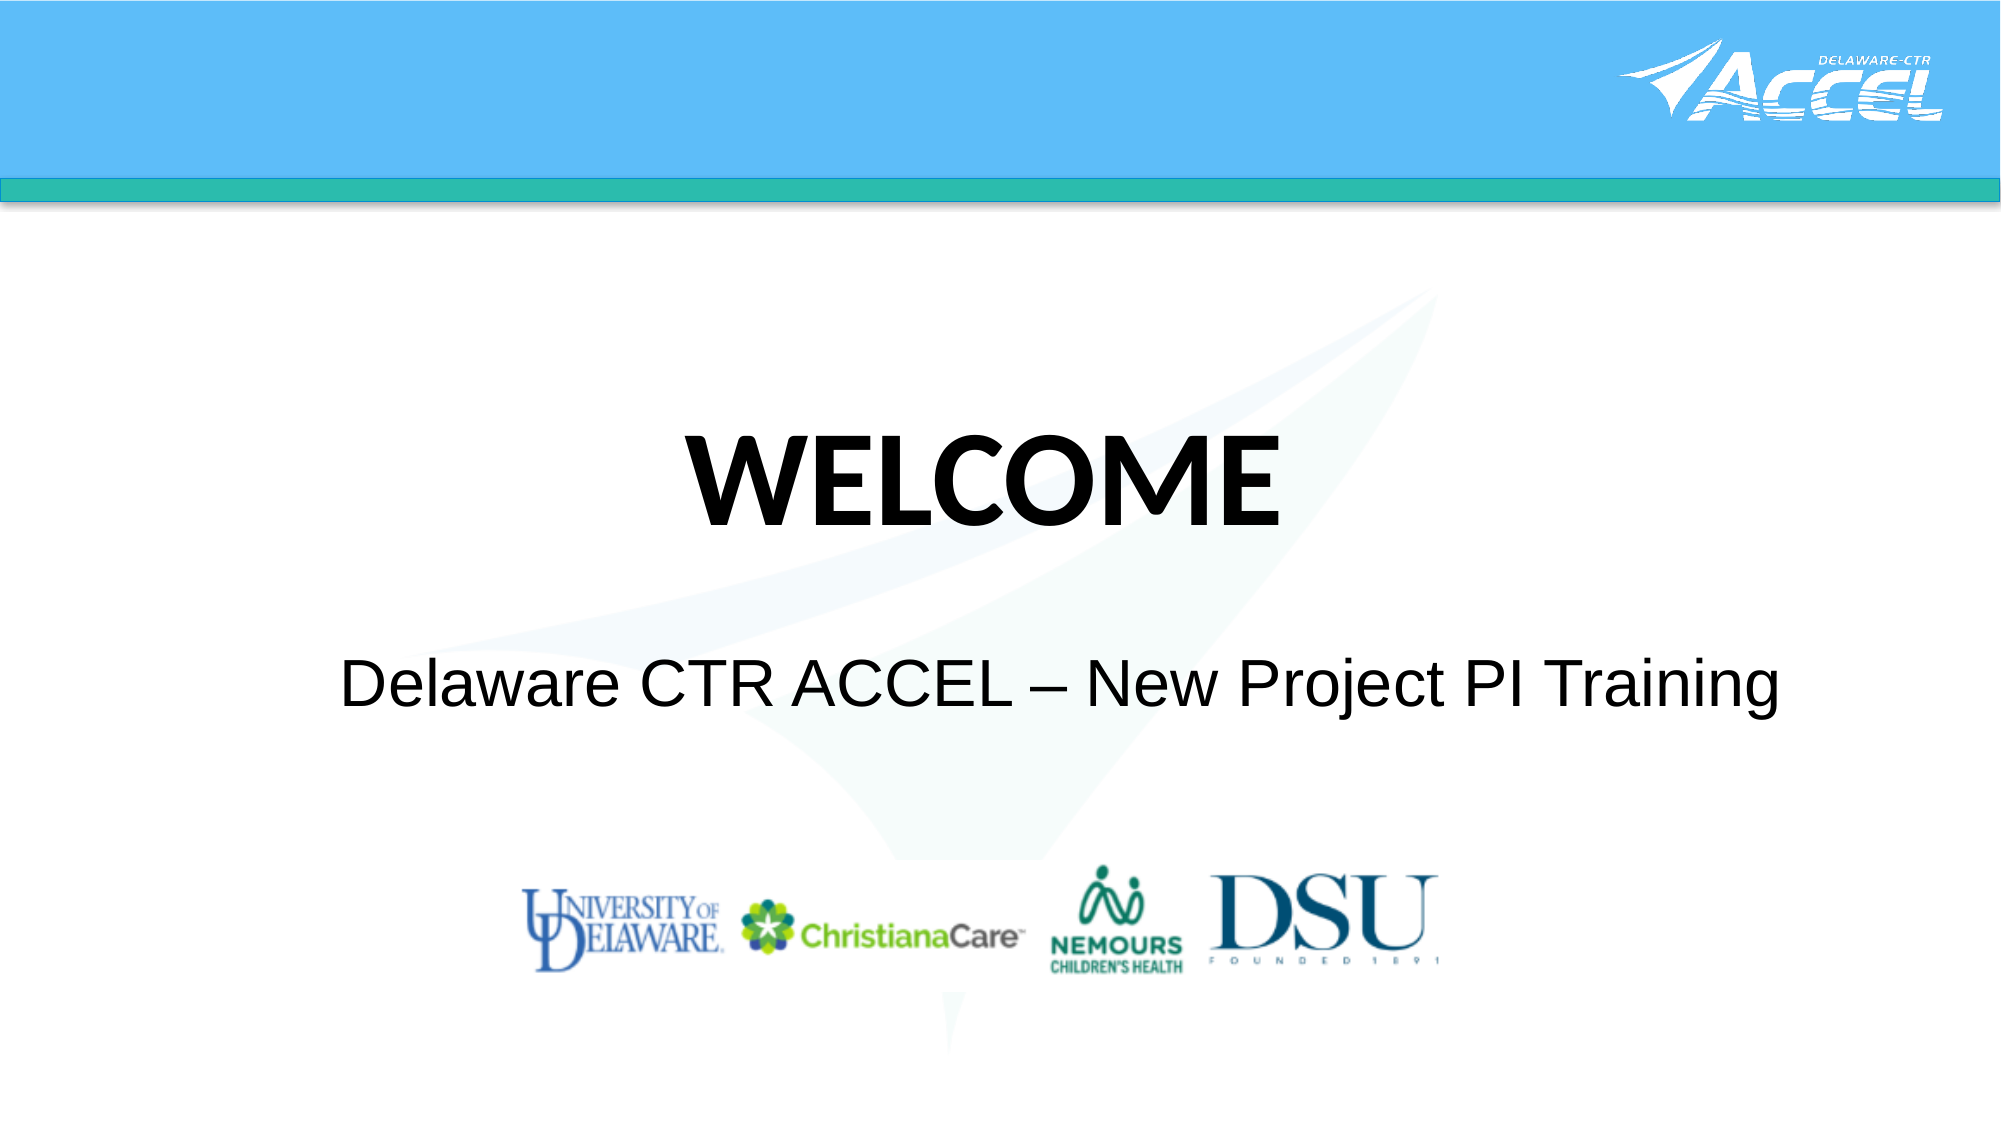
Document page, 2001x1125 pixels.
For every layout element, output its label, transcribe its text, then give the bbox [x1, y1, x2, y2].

picture [443, 860, 1525, 992]
list Delaware CTR ACCEL – New Project PI Training [324, 631, 1831, 745]
text_box WELCOME [37, 380, 1931, 561]
picture [1613, 37, 1943, 121]
